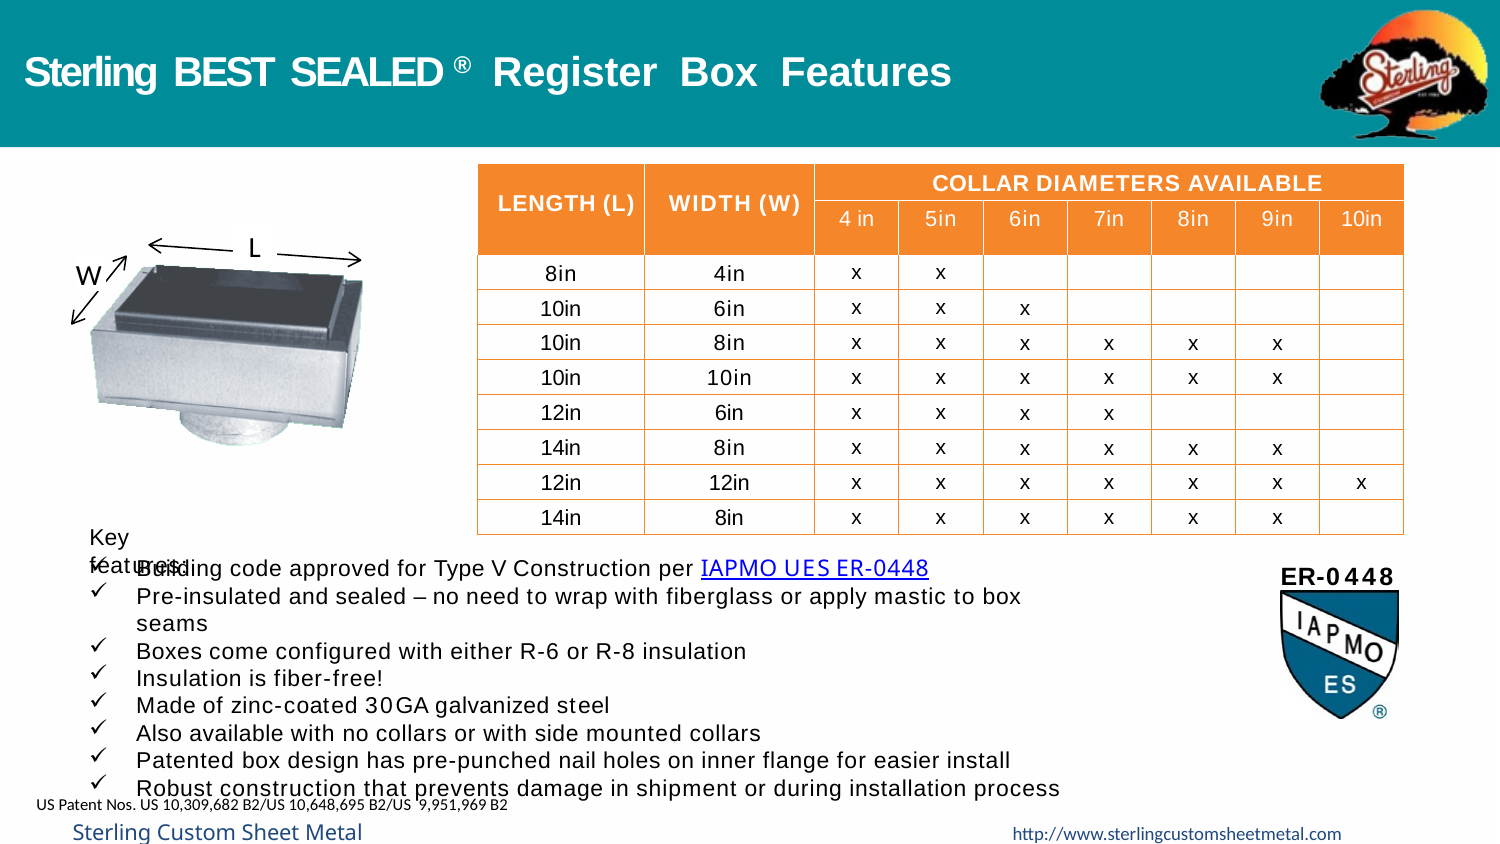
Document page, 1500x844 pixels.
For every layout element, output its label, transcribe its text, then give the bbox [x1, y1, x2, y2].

text_box Key features: [87, 520, 234, 551]
table_cell 10in [645, 360, 814, 394]
table_cell x [815, 256, 898, 289]
table_cell x [815, 360, 898, 394]
table_cell [1068, 256, 1151, 289]
table_cell x [1236, 325, 1319, 359]
table_cell 12in [645, 465, 814, 499]
table_cell [1320, 430, 1403, 464]
table_cell 8in [645, 430, 814, 464]
table_cell x [1236, 500, 1319, 534]
text_box US Patent Nos. US 10,309,682 B2/US 10,648,695 B2/US 9,951,969 B2 [21, 786, 547, 822]
table_cell x [1236, 360, 1319, 394]
table_cell x [1068, 395, 1151, 429]
table_cell x [899, 500, 983, 534]
table_cell x [815, 500, 898, 534]
table_cell x [899, 430, 983, 464]
table_cell x [1320, 465, 1403, 499]
text_box Pre-insulated and sealed – no need to wrap with fiberglass or apply mastic to box seams Boxes come configured with either R-6 or R-8 insulation Insulation is fiber-free! Made of zinc-coated 30GA galvanized steel Also available with no collars or with side mounted collars Patented box design has pre-punched nail holes on inner flange for easier install Robust construction that prevents damage in shipment or during installation process [87, 579, 1083, 795]
table_cell [1320, 395, 1403, 429]
table_cell x [1068, 500, 1151, 534]
table_cell x [1236, 465, 1319, 499]
table_header COLLAR DIAMETERS AVAILABLE [815, 164, 1404, 200]
table_cell 8in [1152, 201, 1235, 255]
table_cell 8in [478, 255, 644, 289]
table_cell [1236, 290, 1319, 324]
table_cell [984, 256, 1067, 289]
table_cell [1236, 395, 1319, 429]
table_cell 5in [899, 201, 983, 255]
table_cell x [899, 360, 983, 394]
table_cell x [899, 325, 983, 359]
table_cell 12in [478, 465, 644, 499]
table_cell 14in [478, 500, 644, 534]
table_cell 10in [1320, 201, 1404, 255]
table_cell x [984, 465, 1067, 499]
table_cell [1320, 360, 1403, 394]
table_cell x [815, 395, 898, 429]
table_cell [1320, 256, 1403, 289]
table_cell x [1152, 465, 1235, 499]
table_cell x [899, 465, 983, 499]
table_cell x [815, 325, 898, 359]
table_cell x [1152, 430, 1235, 464]
table_cell x [815, 290, 898, 324]
table_cell [1152, 290, 1235, 324]
table_cell 9in [1236, 201, 1319, 255]
table_cell 10in [478, 290, 644, 324]
table_cell [1152, 256, 1235, 289]
table_cell x [1236, 430, 1319, 464]
table_cell 12in [478, 395, 644, 429]
table_cell 10in [478, 360, 644, 394]
table_cell x [815, 430, 898, 464]
table_cell [1320, 290, 1403, 324]
text_box ER-0448 [1278, 558, 1400, 590]
table_cell x [984, 500, 1067, 534]
table_cell 10in [478, 325, 644, 359]
table_cell 8in [645, 325, 814, 359]
table_cell x [984, 395, 1067, 429]
table_cell x [899, 395, 983, 429]
table_cell 6in [645, 395, 814, 429]
table_cell x [815, 465, 898, 499]
table_cell x [1068, 430, 1151, 464]
table_cell [1320, 500, 1403, 534]
table_cell [1152, 395, 1235, 429]
picture [1313, 2, 1494, 146]
table_cell 4in [645, 255, 814, 289]
table_cell x [984, 290, 1067, 324]
table_cell 6in [645, 290, 814, 324]
text_box Building code approved for Type V Construction per IAPMO UES ER-0448 [87, 551, 935, 579]
title Sterling BEST SEALED ® Register Box Features [21, 42, 1014, 186]
table_cell x [1152, 500, 1235, 534]
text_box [70, 213, 376, 490]
table_cell [1320, 325, 1403, 359]
table_cell x [1068, 465, 1151, 499]
picture [0, 148, 1500, 844]
table_cell x [984, 360, 1067, 394]
table_cell [1068, 290, 1151, 324]
table_cell 8in [645, 500, 814, 534]
table_cell x [1152, 325, 1235, 359]
table_cell x [984, 430, 1067, 464]
table_header WIDTH (W) [645, 164, 814, 255]
table_cell 4 in [815, 201, 898, 255]
table_cell x [899, 290, 983, 324]
text_box Sterling Custom Sheet Metal http://www.sterlingcustomsheetmetal.com [57, 795, 1438, 844]
table_cell x [984, 325, 1067, 359]
table_header LENGTH (L) [478, 164, 644, 255]
table_cell x [1068, 325, 1151, 359]
table_cell x [1152, 360, 1235, 394]
table_cell 6in [984, 201, 1067, 255]
table_cell [1236, 256, 1319, 289]
table_cell 7in [1068, 201, 1151, 255]
table_cell x [1068, 360, 1151, 394]
table_cell x [899, 256, 983, 289]
table_cell 14in [478, 430, 644, 464]
